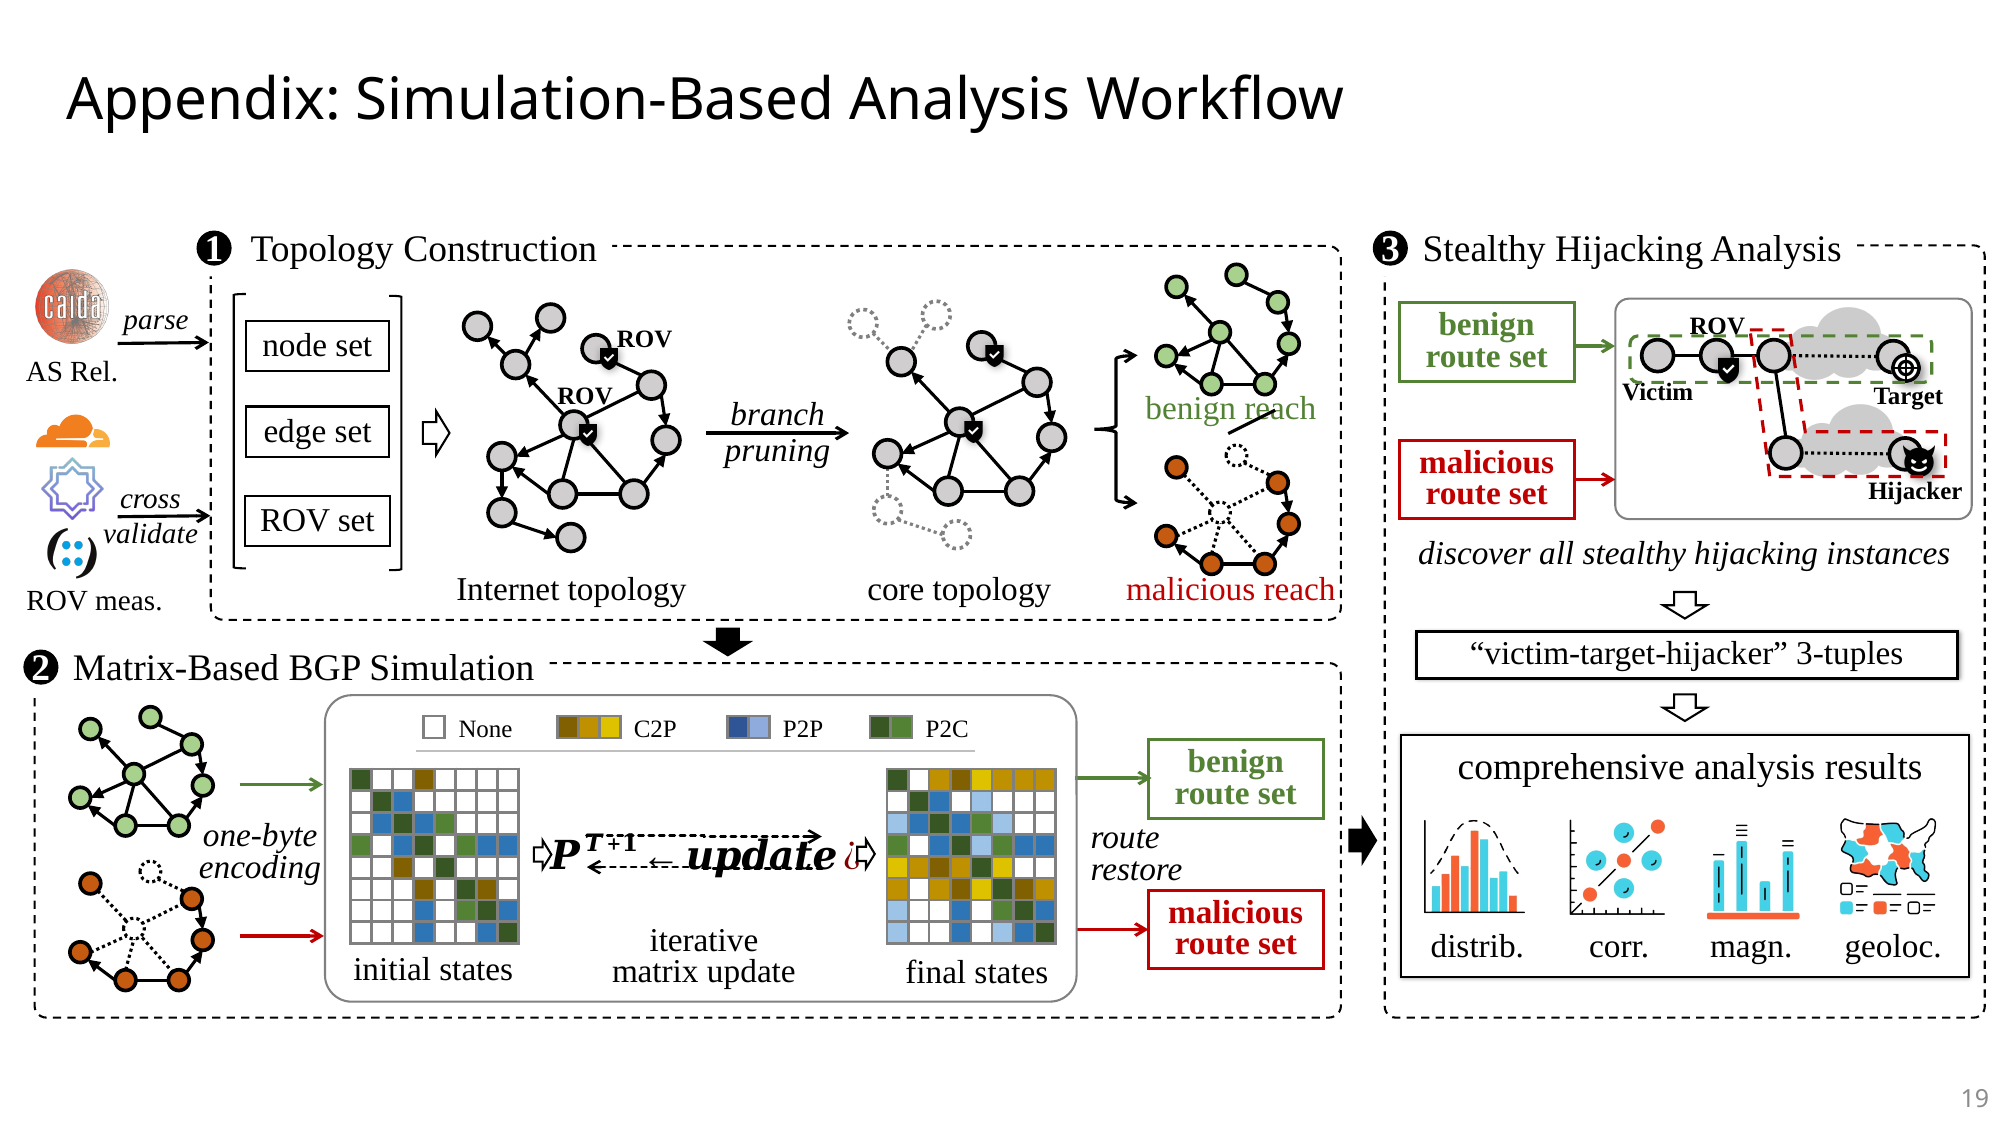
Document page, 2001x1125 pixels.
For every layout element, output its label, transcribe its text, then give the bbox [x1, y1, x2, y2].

slide_number 19 [1554, 1069, 2000, 1125]
title Appendix: Simulation-Based Analysis Workflow [51, 49, 2000, 152]
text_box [15, 216, 1985, 1018]
